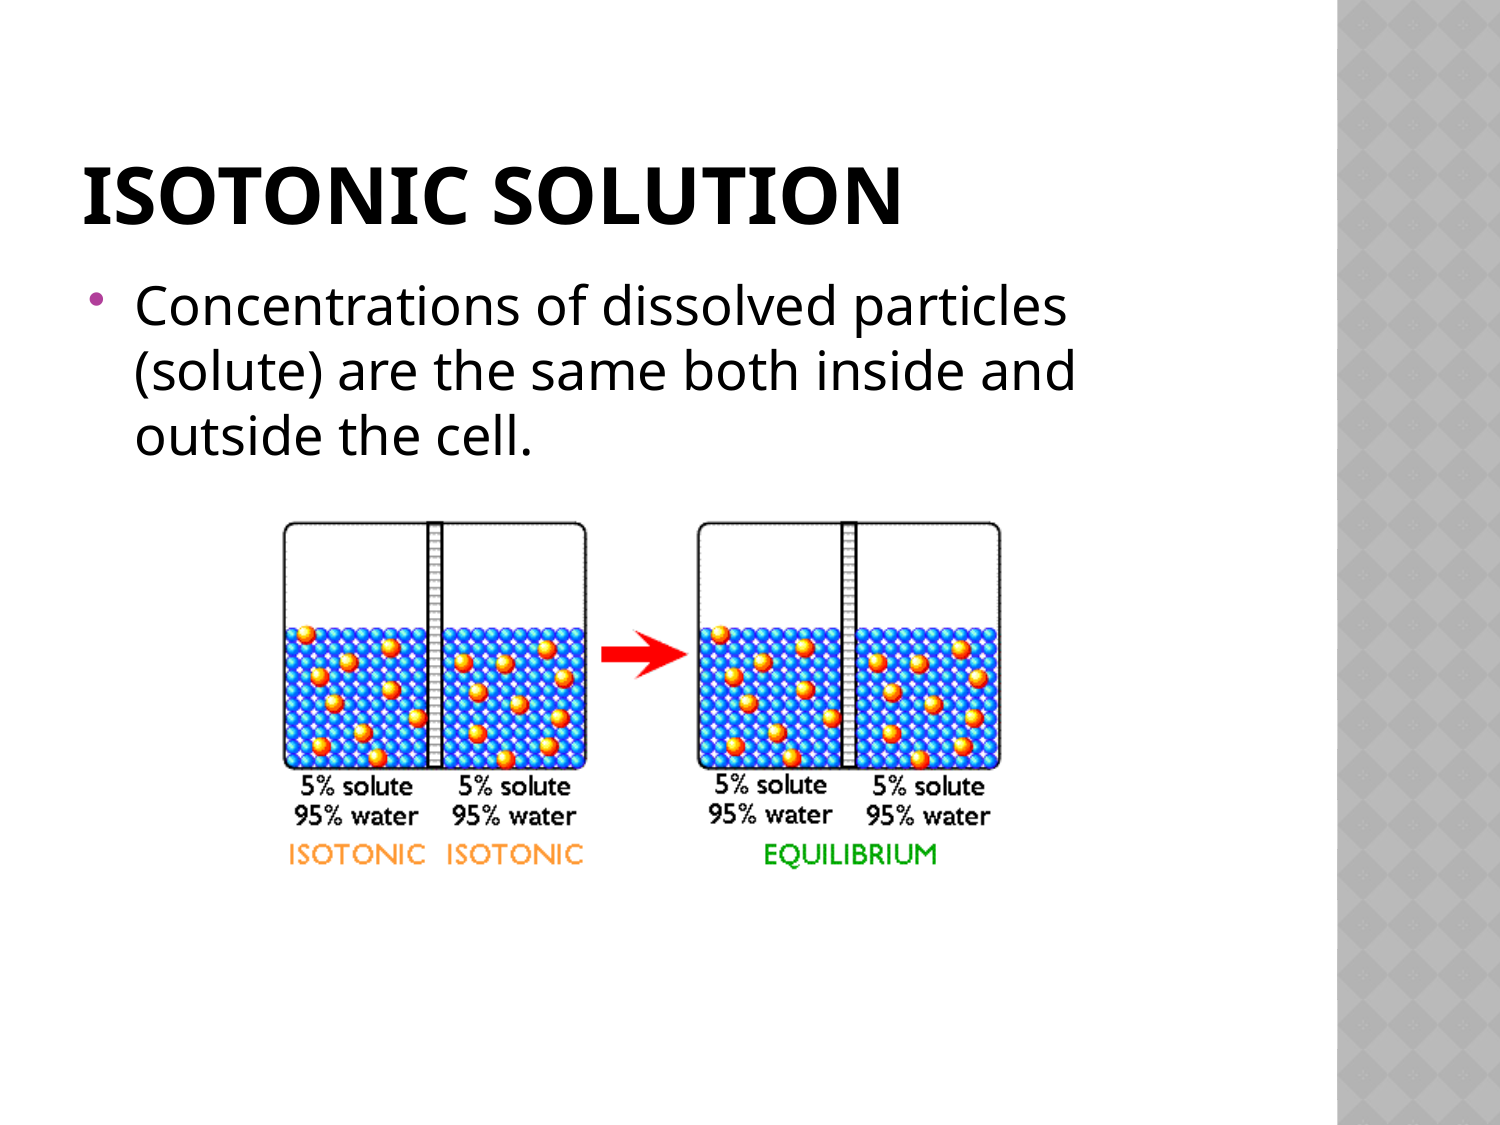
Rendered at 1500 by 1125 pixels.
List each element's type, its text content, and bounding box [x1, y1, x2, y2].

picture [274, 511, 1012, 874]
title Isotonic solution [75, 52, 1263, 240]
list Concentrations of dissolved particles (solute) are the same both inside and outside the cell. [75, 264, 1263, 1059]
